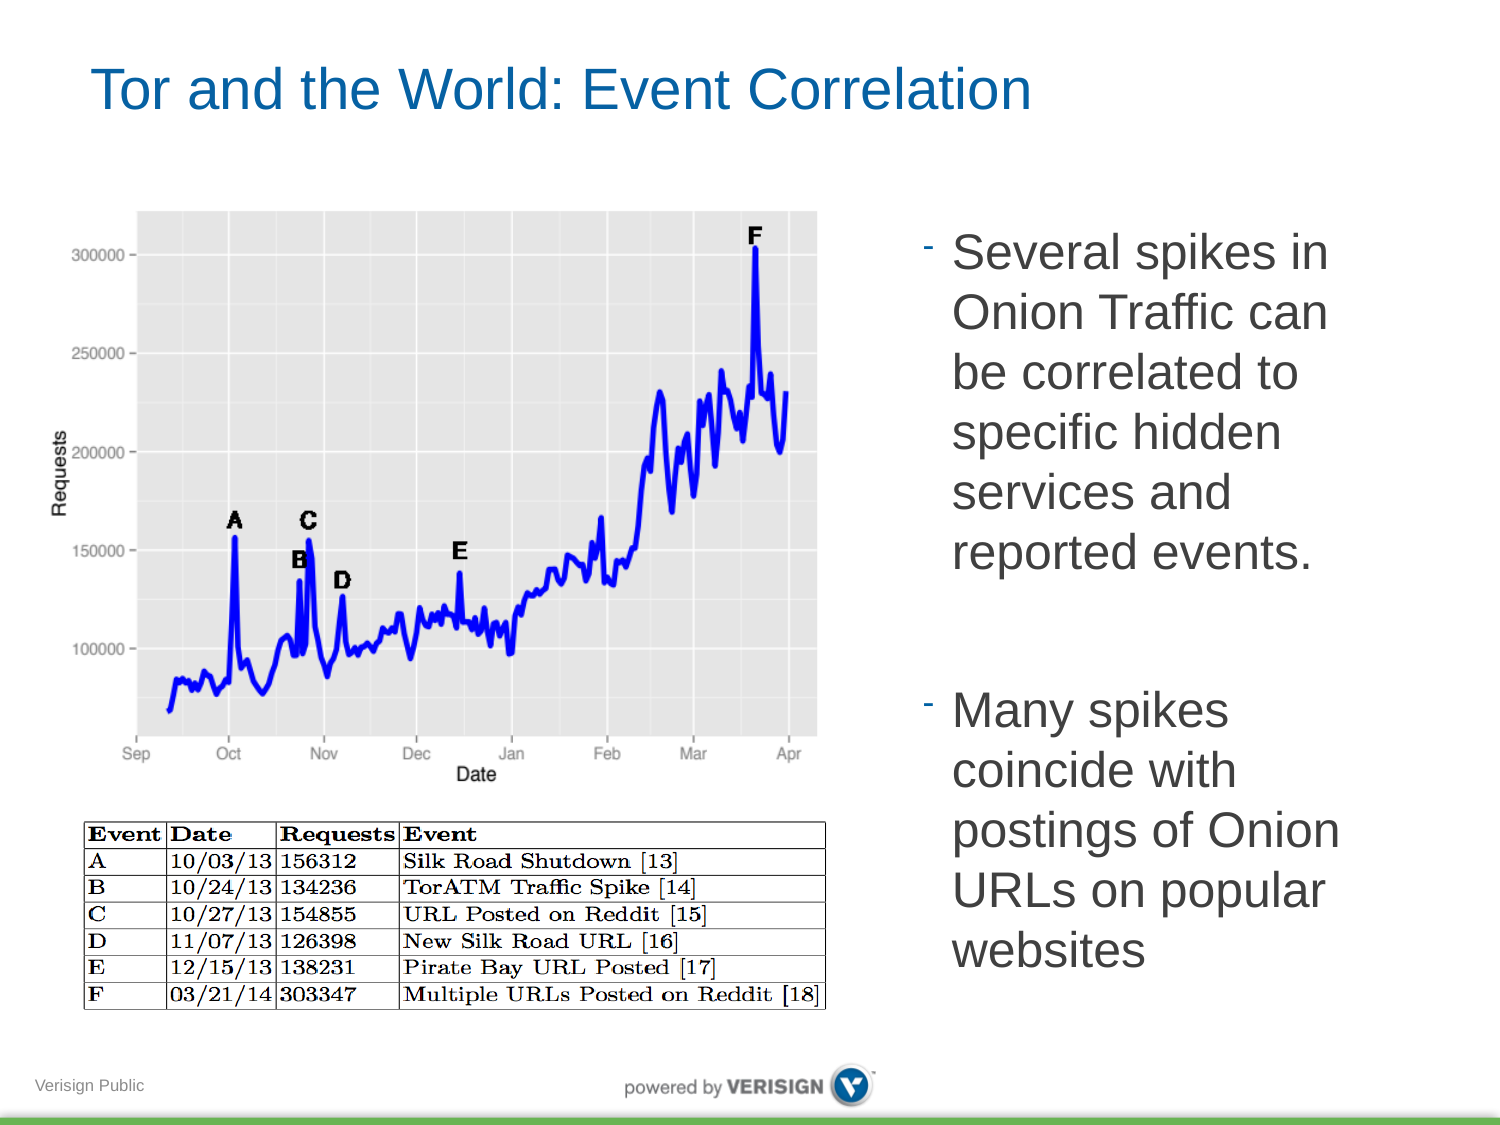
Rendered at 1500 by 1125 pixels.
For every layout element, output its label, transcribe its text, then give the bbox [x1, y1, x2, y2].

picture [35, 187, 838, 797]
text_box [74, 166, 1425, 1050]
picture [622, 1058, 878, 1112]
text_box Several spikes in Onion Traffic can be correlated to specific hidden services and reported events. Many spikes coincide with postings of Onion URLs on popular websites [908, 212, 1398, 978]
title Tor and the World: Event Correlation [75, 40, 1425, 132]
picture [74, 812, 838, 1019]
